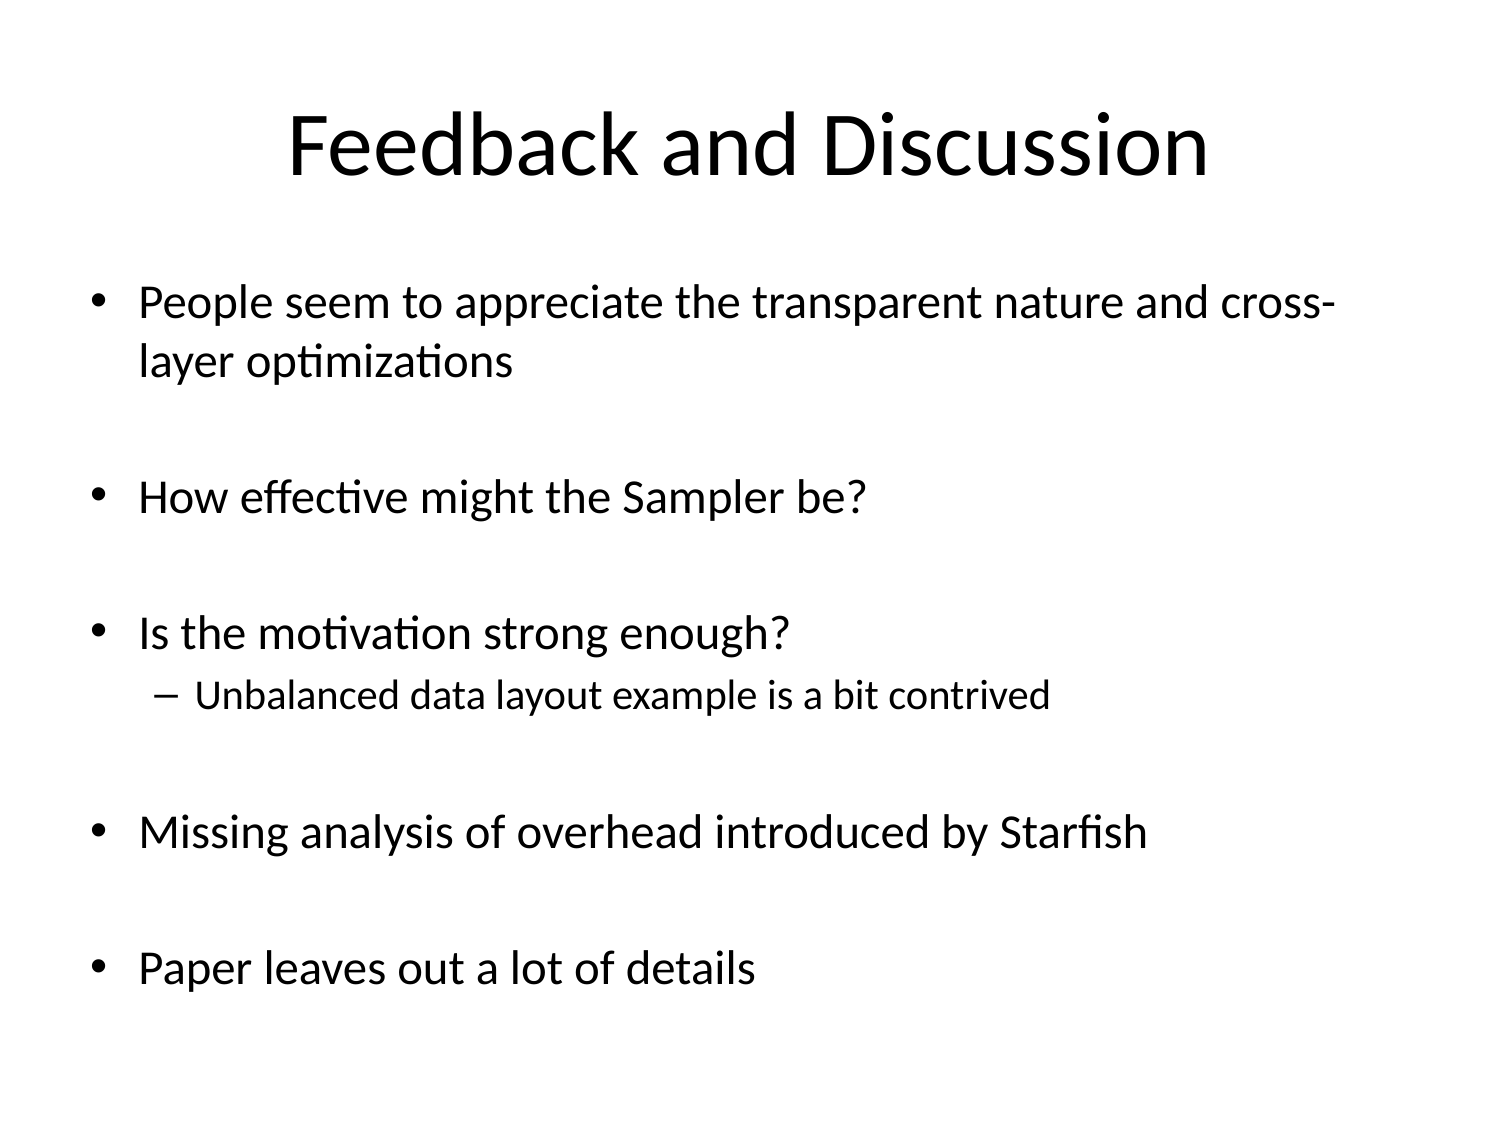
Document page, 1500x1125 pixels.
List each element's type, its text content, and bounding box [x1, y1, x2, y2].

list People seem to appreciate the transparent nature and cross-layer optimizations How effective might the Sampler be? Is the motivation strong enough? Unbalanced data layout example is a bit contrived Missing analysis of overhead introduced by Starfish Paper leaves out a lot of details [75, 262, 1425, 1005]
title Feedback and Discussion [75, 45, 1425, 233]
